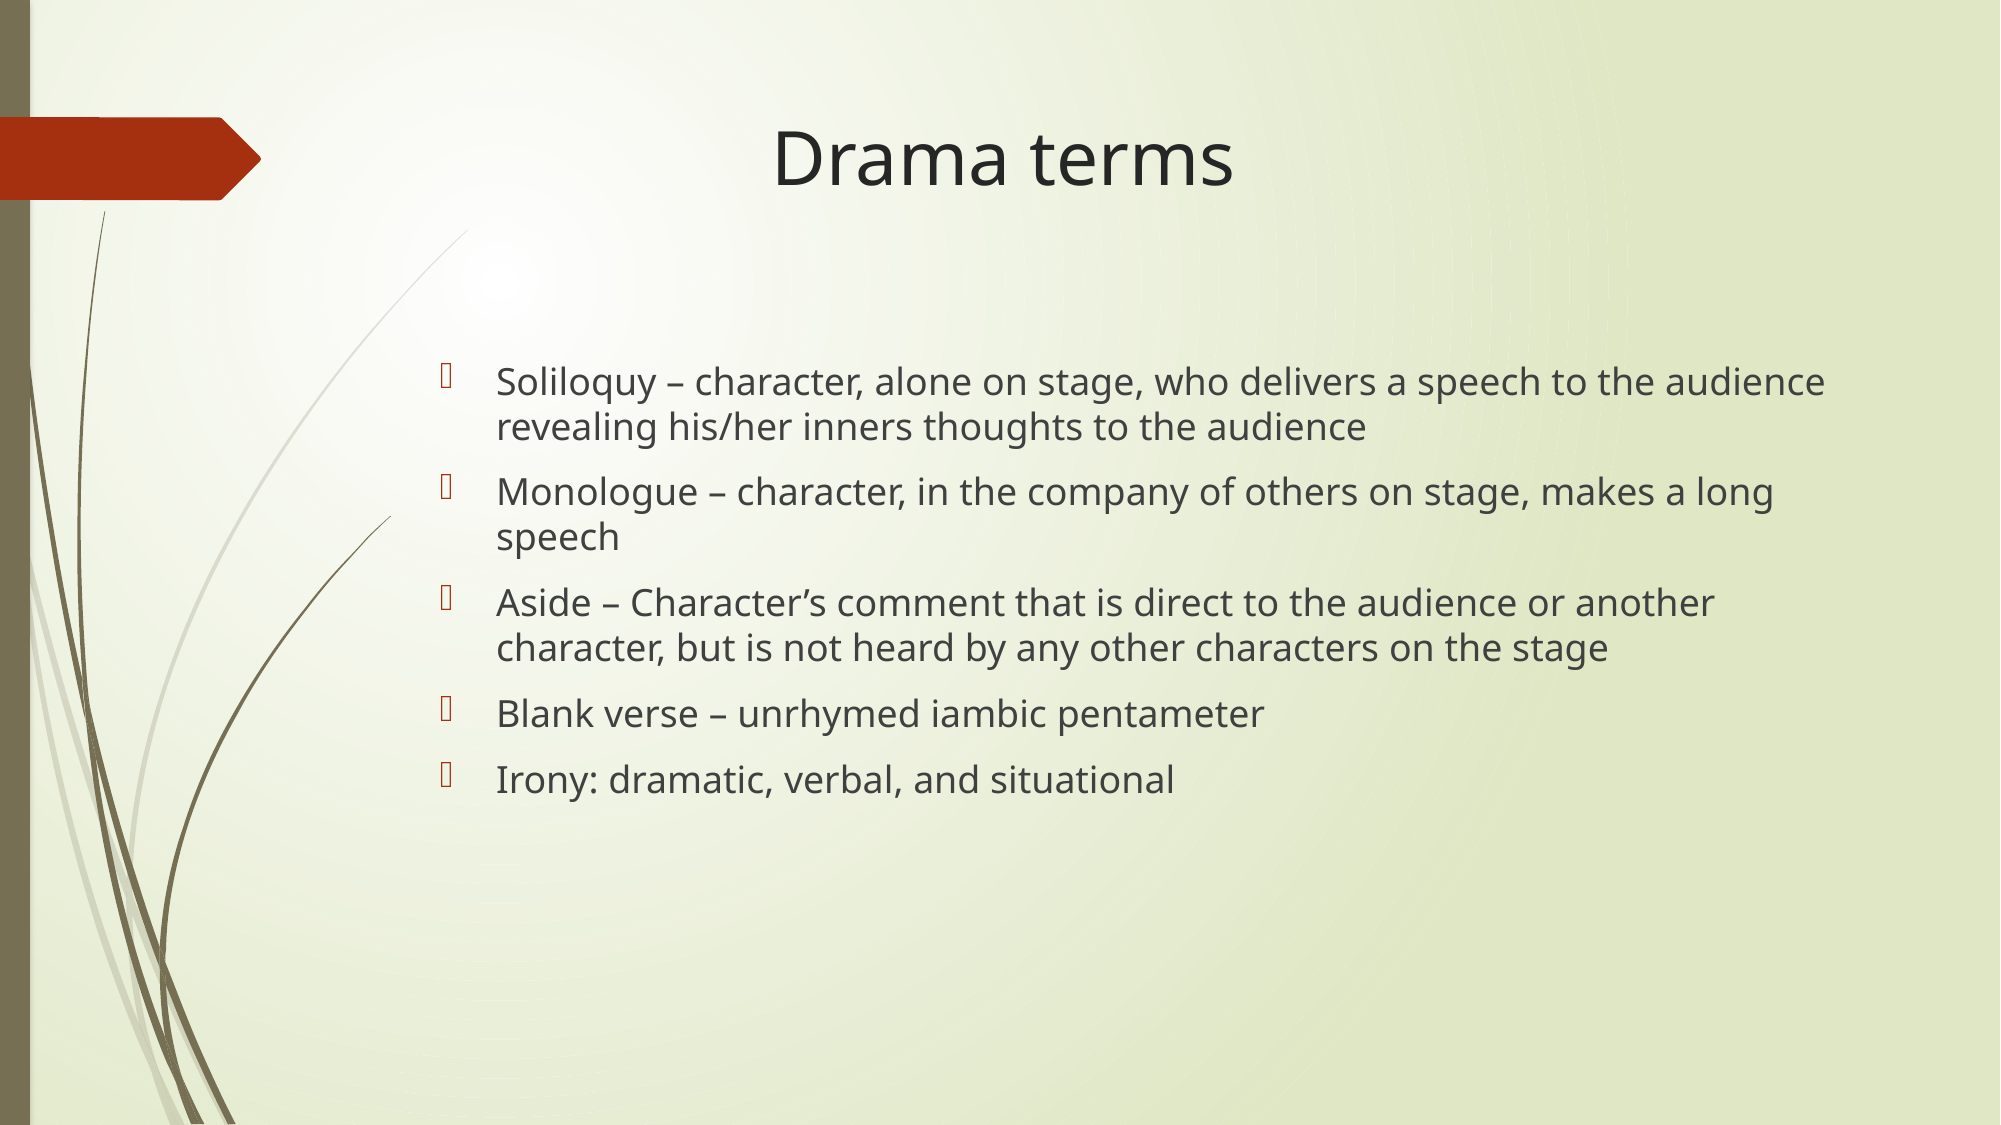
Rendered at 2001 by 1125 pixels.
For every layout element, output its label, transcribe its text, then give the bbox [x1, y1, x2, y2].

list Soliloquy – character, alone on stage, who delivers a speech to the audience revealing his/her inners thoughts to the audience Monologue – character, in the company of others on stage, makes a long speech Aside – Character’s comment that is direct to the audience or another character, but is not heard by any other characters on the stage Blank verse – unrhymed iambic pentameter Irony: dramatic, verbal, and situational [424, 350, 1888, 970]
title Drama terms [425, 102, 1888, 313]
